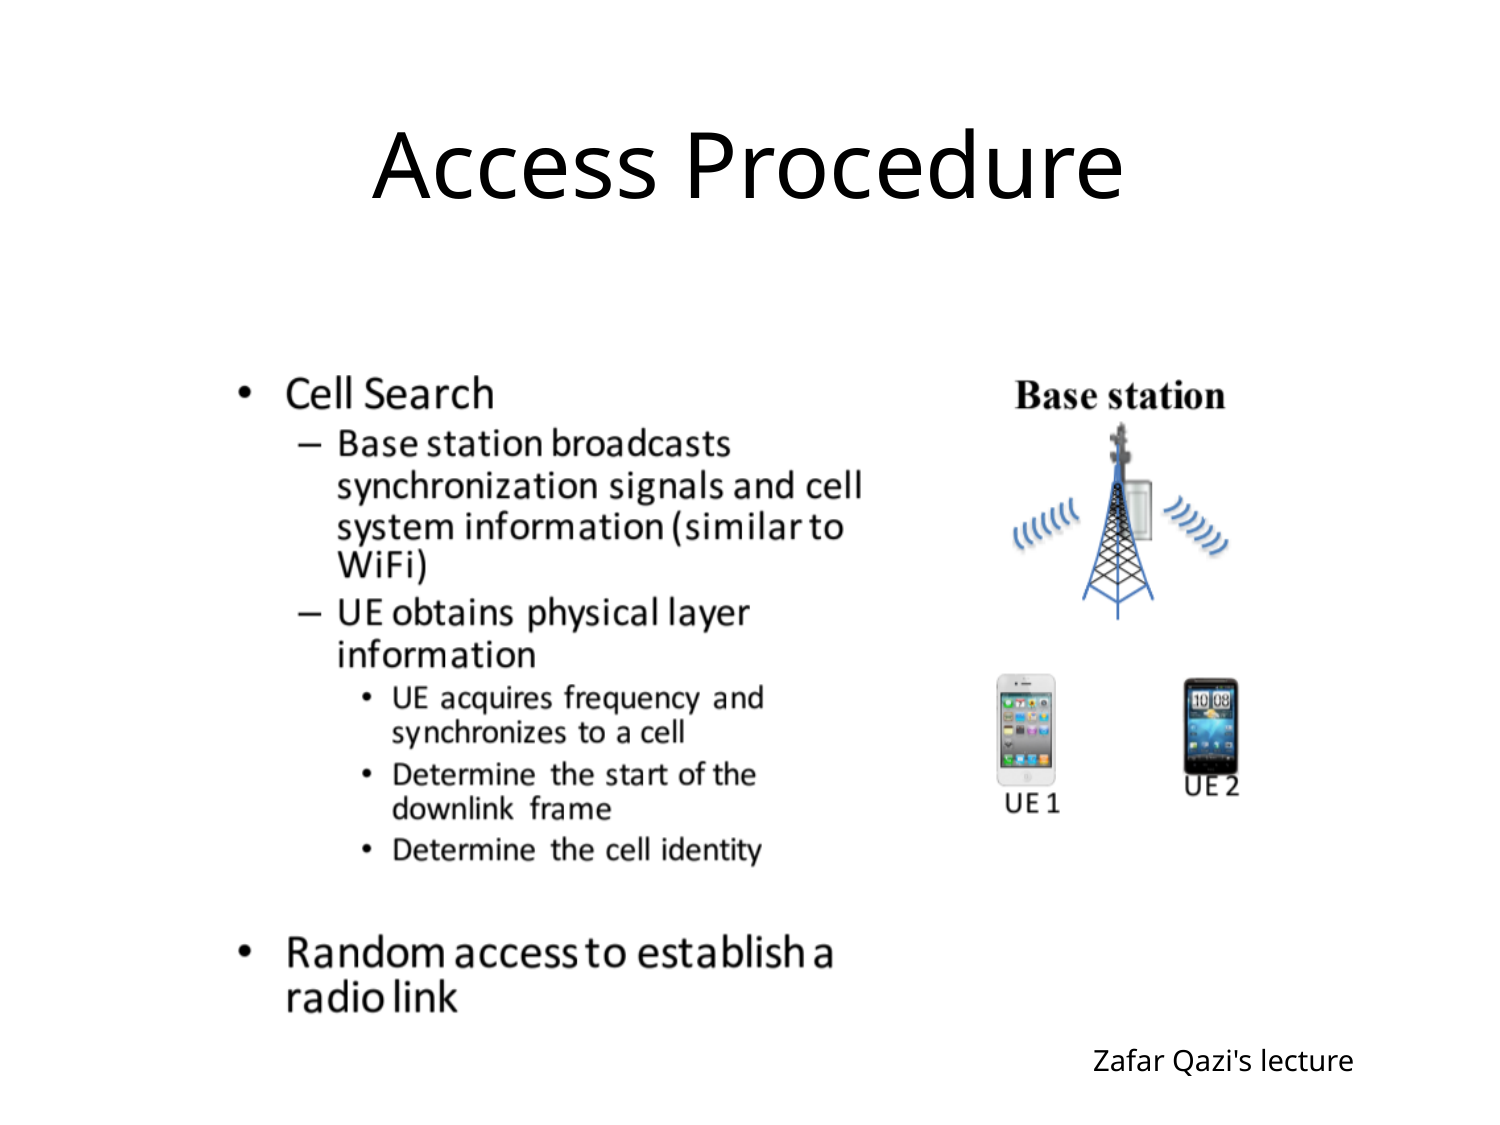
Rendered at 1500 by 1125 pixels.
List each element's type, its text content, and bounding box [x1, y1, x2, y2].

text_box Zafar Qazi's lecture [1078, 1035, 1370, 1086]
title Access Procedure [103, 59, 1397, 278]
picture [200, 312, 1300, 1054]
